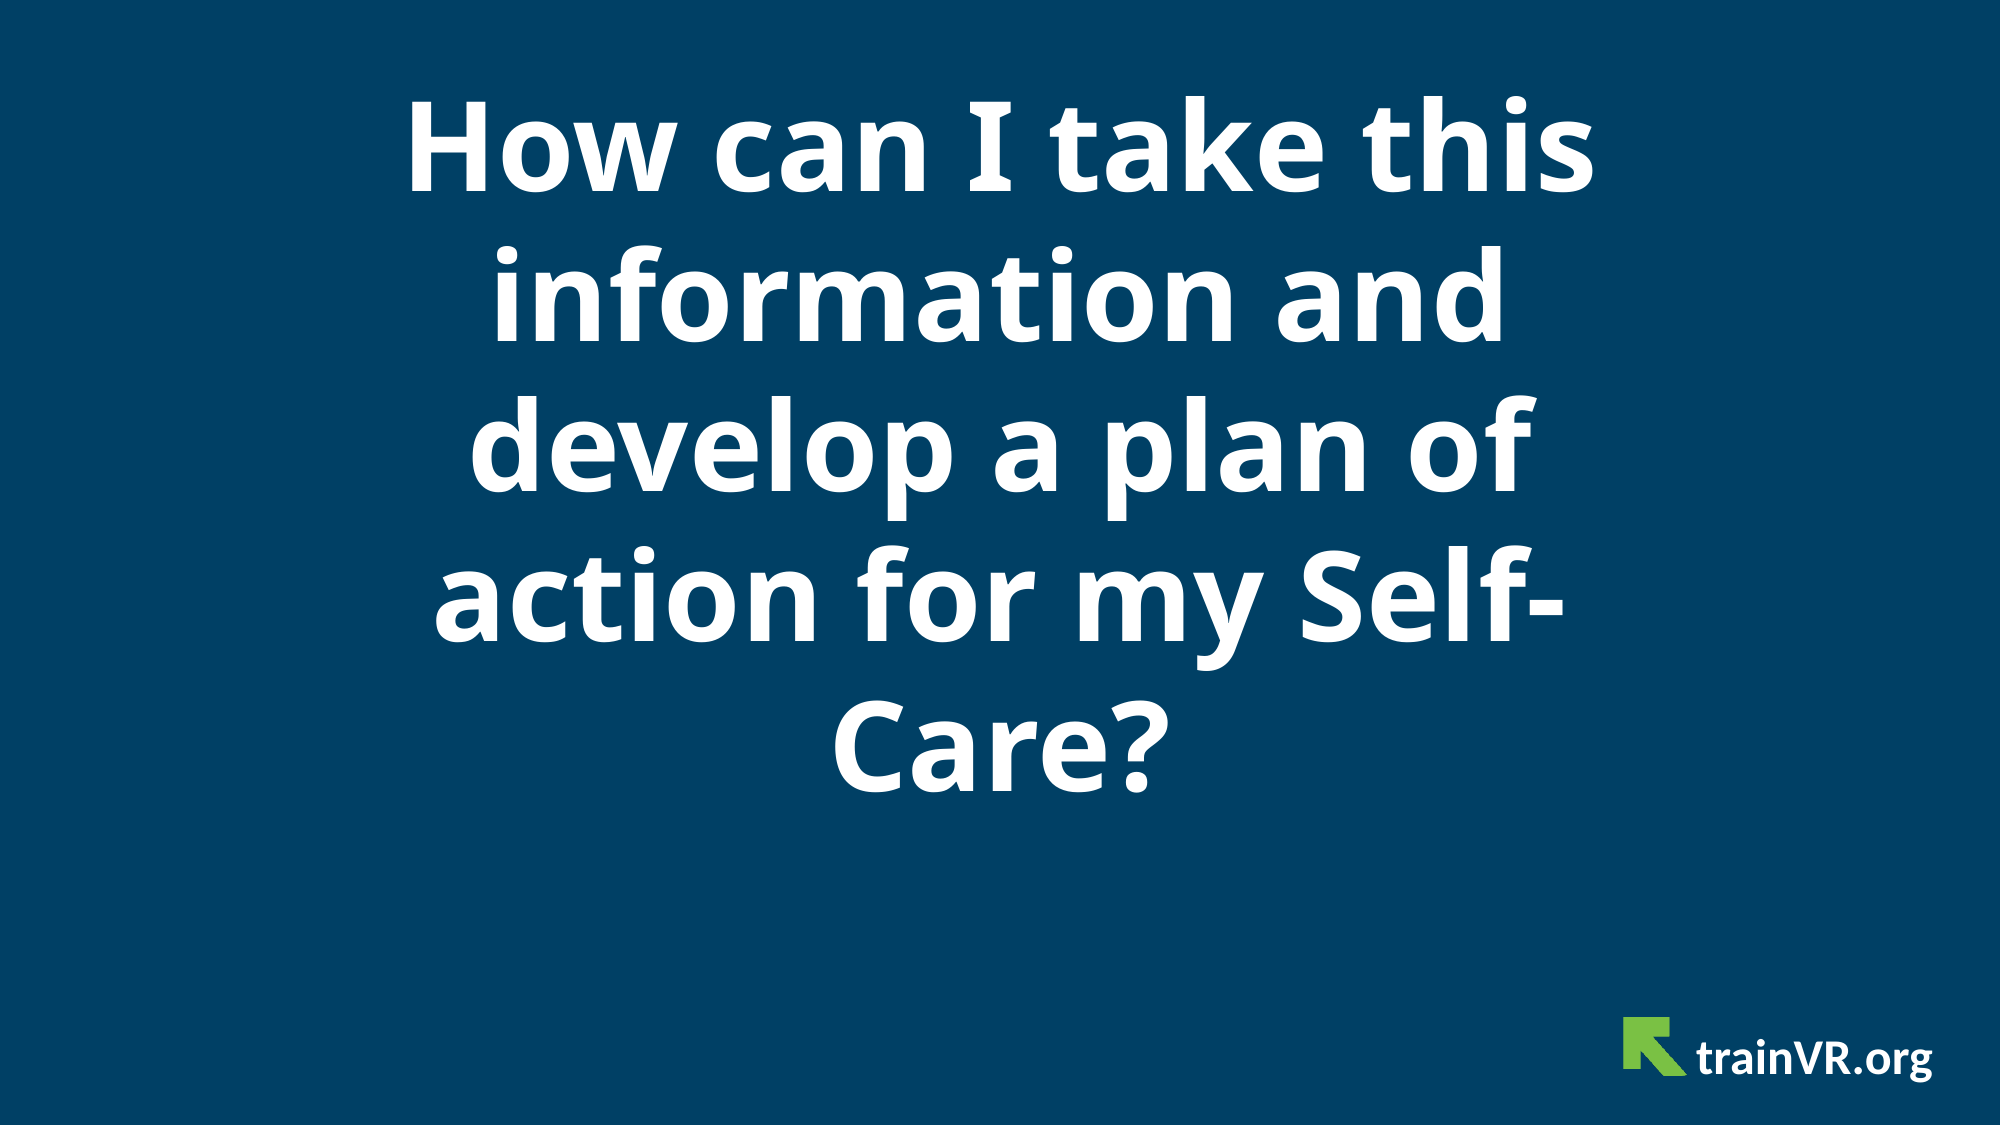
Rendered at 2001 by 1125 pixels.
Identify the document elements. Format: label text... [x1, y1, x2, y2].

picture [1622, 1017, 1688, 1076]
title How can I take this information and develop a plan of action for my Self-Care? [373, 216, 1627, 824]
